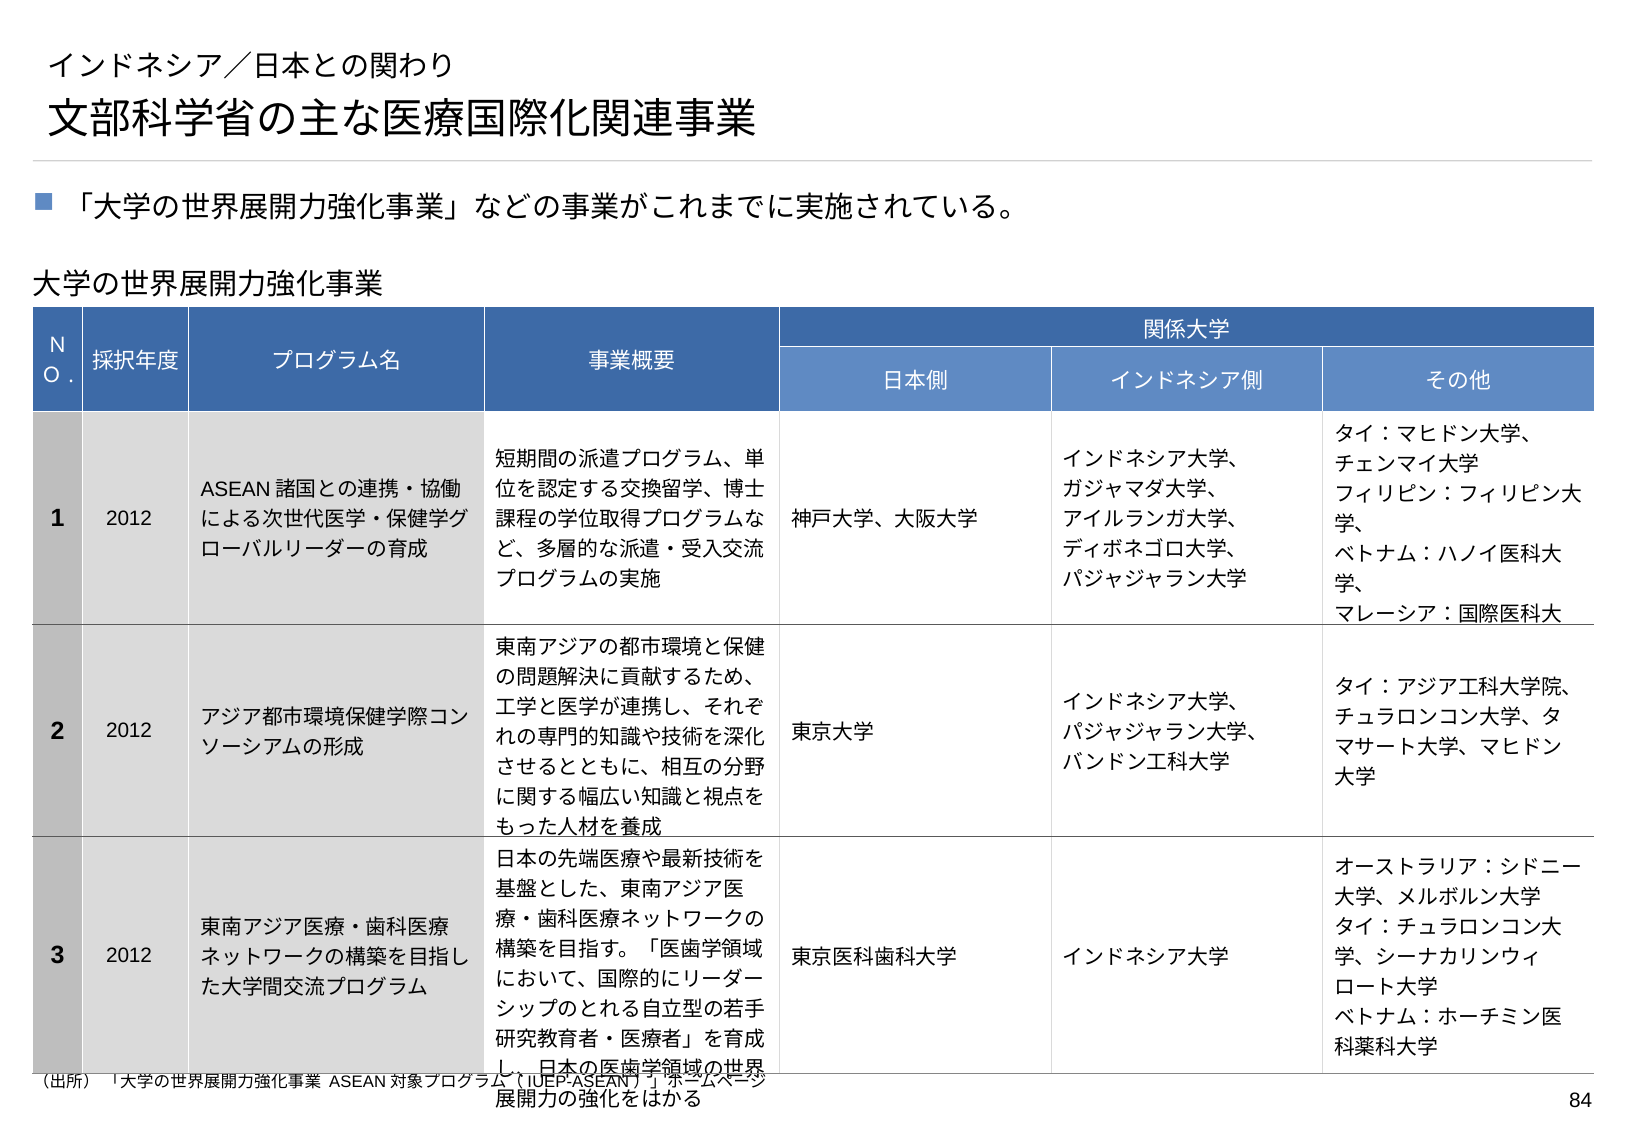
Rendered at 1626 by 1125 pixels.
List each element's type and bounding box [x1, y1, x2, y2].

table_cell [33, 625, 82, 836]
table_cell [33, 837, 82, 1073]
table_cell [485, 412, 779, 624]
table_header [83, 307, 188, 411]
table_cell [780, 412, 1051, 624]
table_cell [1052, 625, 1322, 836]
table_cell [485, 837, 779, 1073]
text_box [32, 1074, 1451, 1094]
table_cell [83, 412, 188, 624]
table_cell [1323, 347, 1594, 411]
text_box [32, 261, 1592, 306]
table_cell [780, 347, 1051, 411]
table_cell [83, 837, 188, 1073]
table_cell [1323, 837, 1594, 1073]
table_cell [83, 625, 188, 836]
table_cell [33, 412, 82, 624]
table_cell [1323, 412, 1594, 624]
text_box [32, 184, 1593, 223]
table_header [189, 307, 484, 411]
table_cell [485, 625, 779, 836]
table_cell [1052, 347, 1322, 411]
table_cell [780, 837, 1051, 1073]
table_cell [1323, 625, 1594, 836]
table_cell [780, 625, 1051, 836]
table_cell [189, 625, 484, 836]
table_header [780, 307, 1594, 346]
table_header [485, 307, 779, 411]
table_cell [189, 837, 484, 1073]
table_cell [1052, 837, 1322, 1073]
title [32, 30, 1593, 90]
list [32, 90, 1593, 149]
table_cell [189, 412, 484, 624]
table_cell [1052, 412, 1322, 624]
table_header [33, 307, 82, 411]
